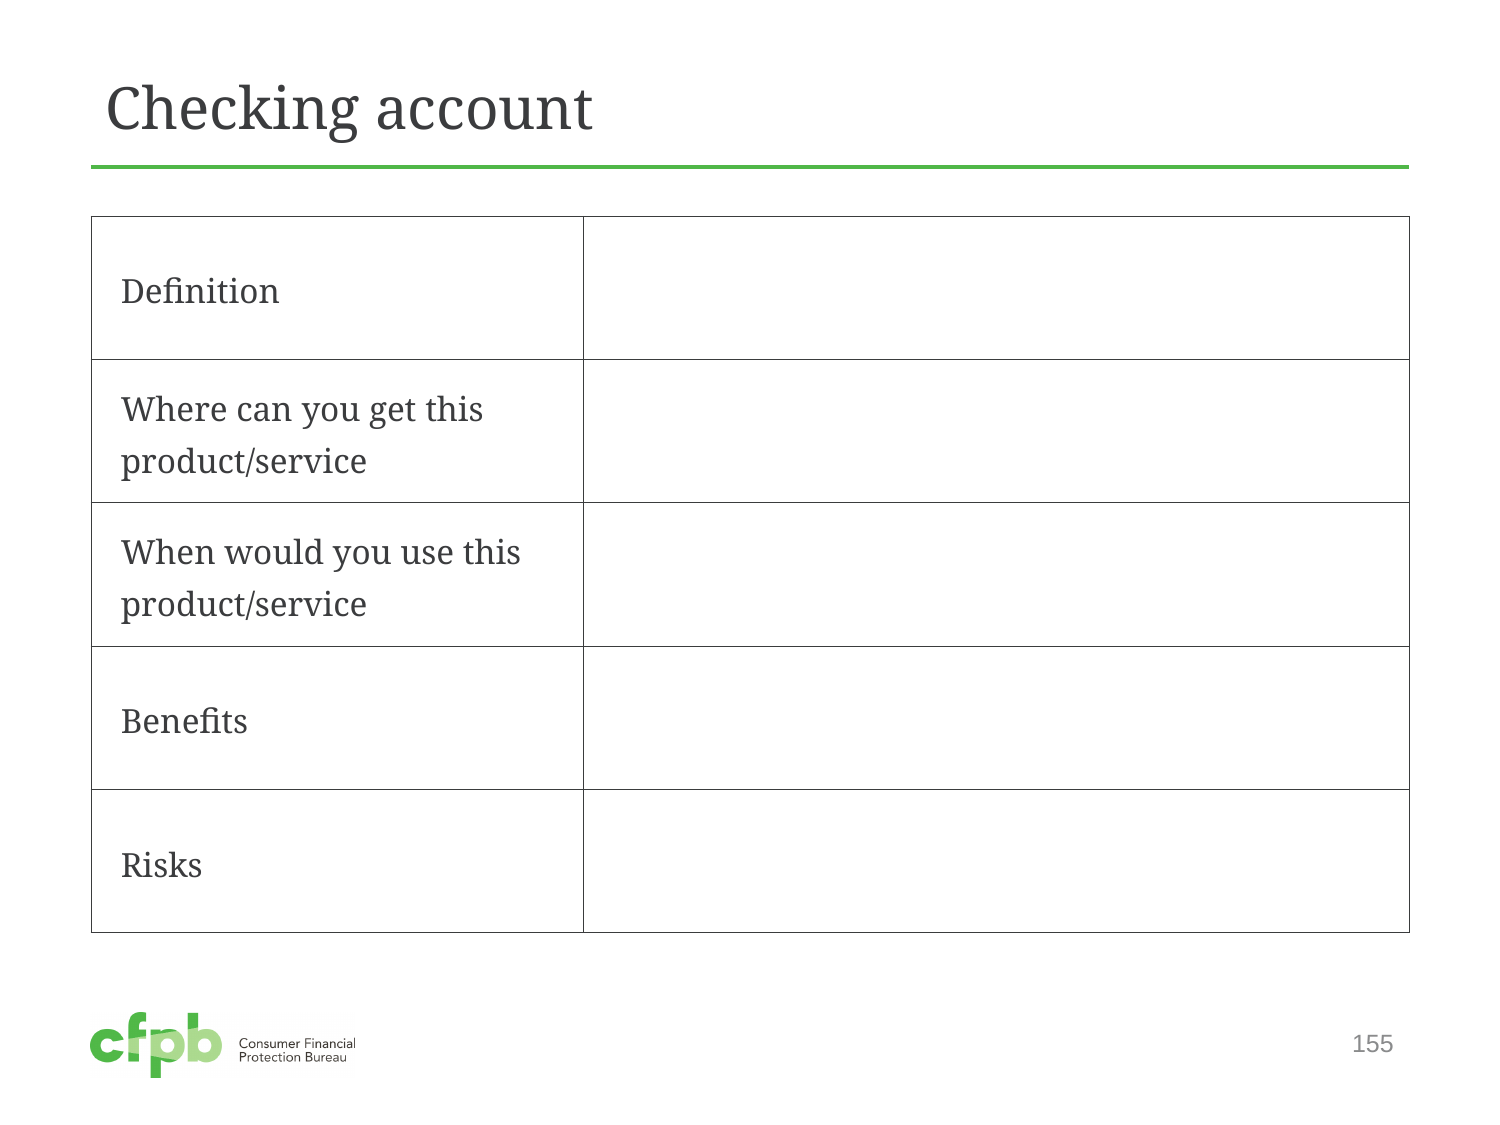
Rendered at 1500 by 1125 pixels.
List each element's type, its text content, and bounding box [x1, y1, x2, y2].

table_cell Benefits [92, 647, 583, 789]
title Checking account [90, 45, 1410, 167]
table_header [584, 217, 1409, 359]
table_cell [584, 790, 1409, 932]
table_header Definition [92, 217, 583, 359]
table_cell [584, 503, 1409, 646]
table_cell Risks [92, 790, 583, 932]
footer 155 [934, 1012, 1410, 1073]
table_cell Where can you get this product/service [92, 360, 583, 502]
table_cell [584, 360, 1409, 502]
table_cell When would you use this product/service [92, 503, 583, 646]
table_cell [584, 647, 1409, 789]
picture [90, 1012, 355, 1078]
